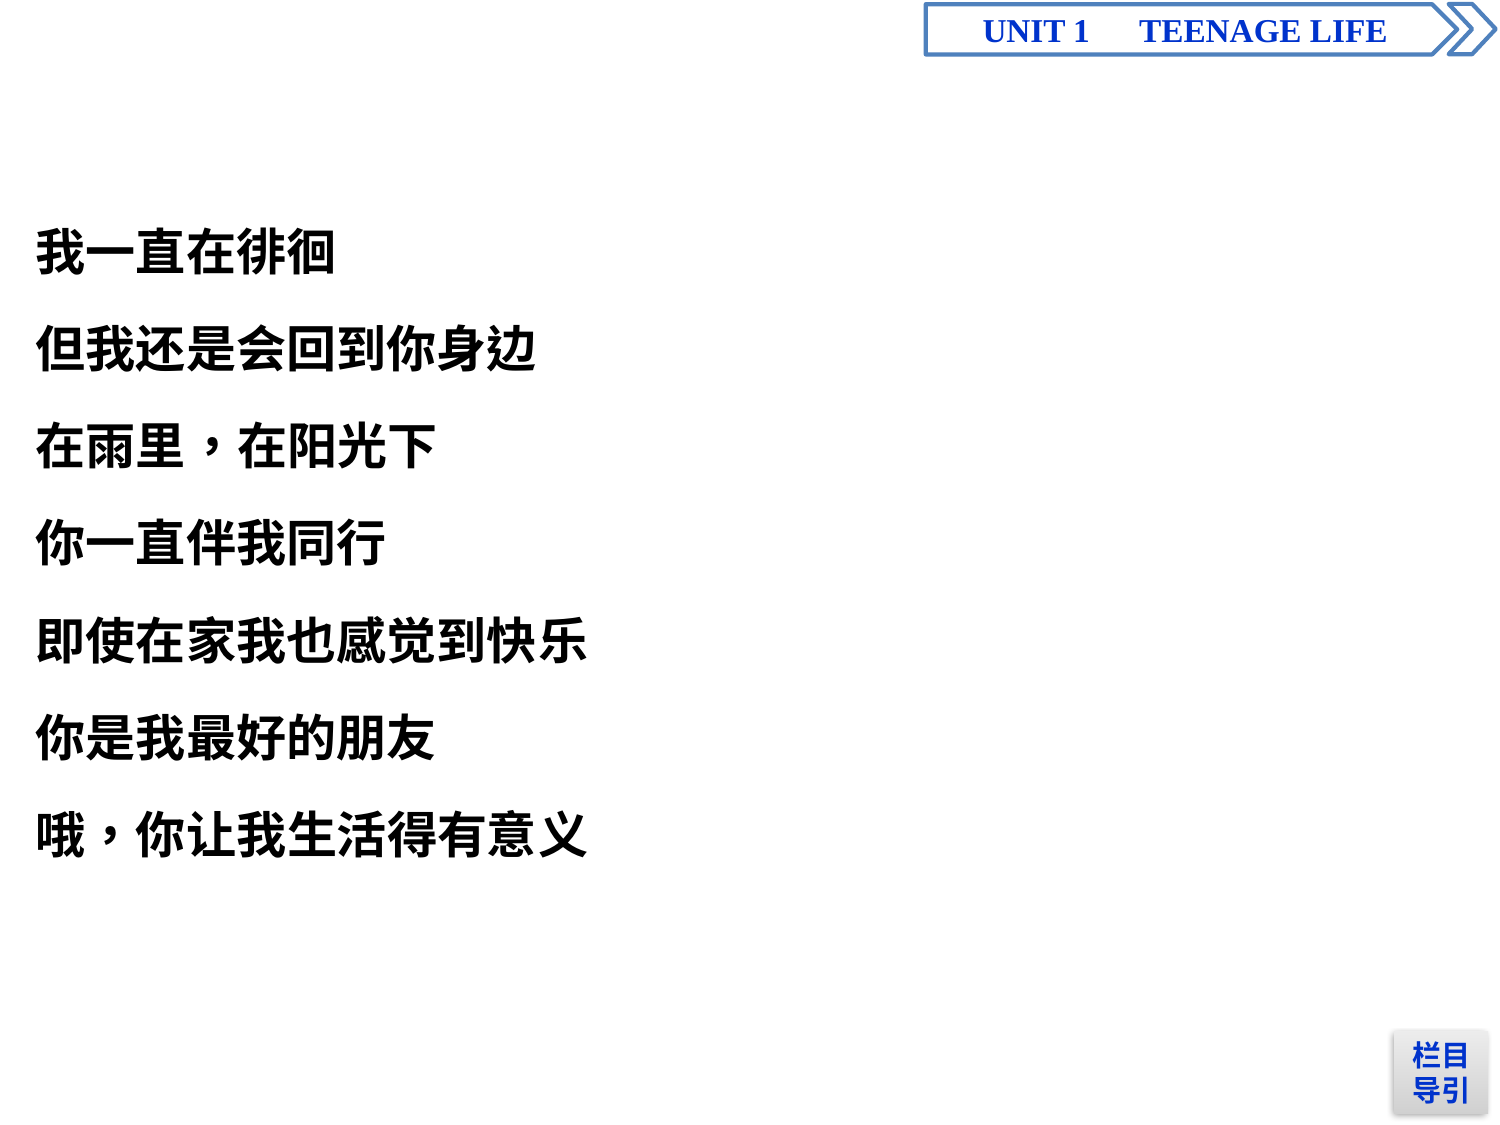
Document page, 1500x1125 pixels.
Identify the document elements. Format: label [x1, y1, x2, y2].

text_box [35, 221, 1466, 904]
